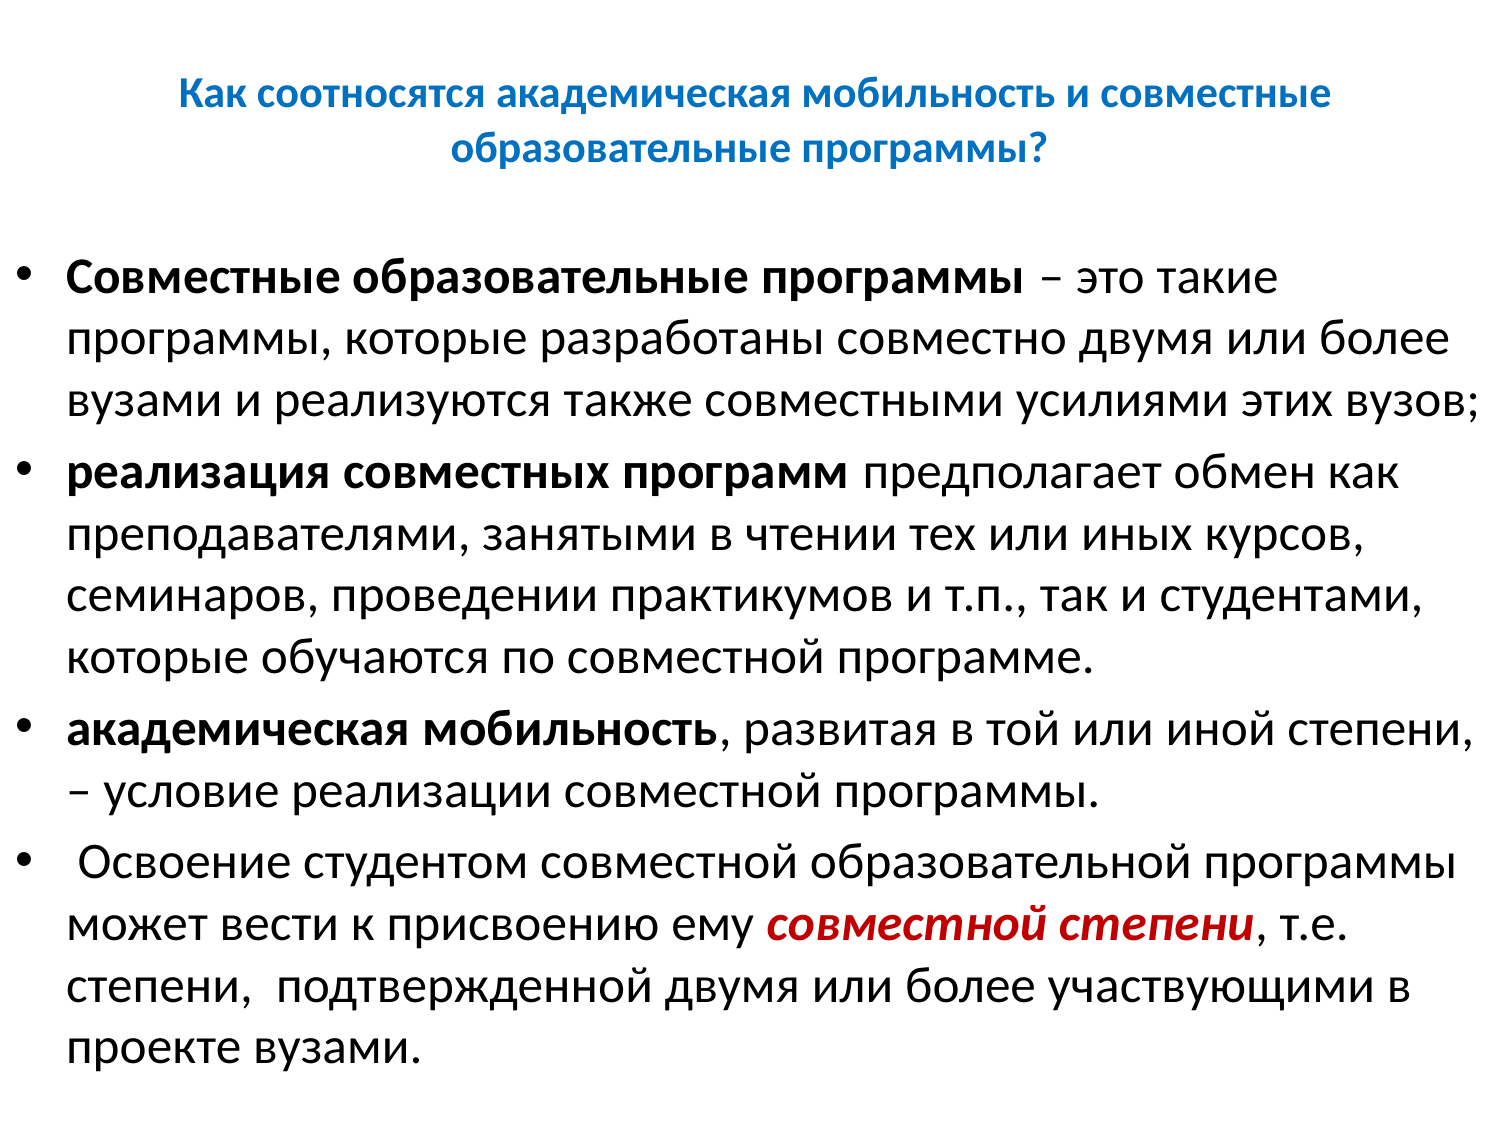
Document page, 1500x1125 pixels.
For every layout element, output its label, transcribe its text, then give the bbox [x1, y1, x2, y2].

list Совместные образовательные программы – это такие программы, которые разработаны совместно двумя или более вузами и реализуются также совместными усилиями этих вузов; реализация совместных программ предполагает обмен как преподавателями, занятыми в чтении тех или иных курсов, семинаров, проведении практикумов и т.п., так и студентами, которые обучаются по совместной программе. академическая мобильность, развитая в той или иной степени, – условие реализации совместной программы. Освоение студентом совместной образовательной программы может вести к присвоению ему совместной степени, т.е. степени, подтвержденной двумя или более участвующими в проекте вузами. [0, 234, 1500, 1125]
title Как соотносятся академическая мобильность и совместные образовательные программы? [0, 45, 1500, 233]
